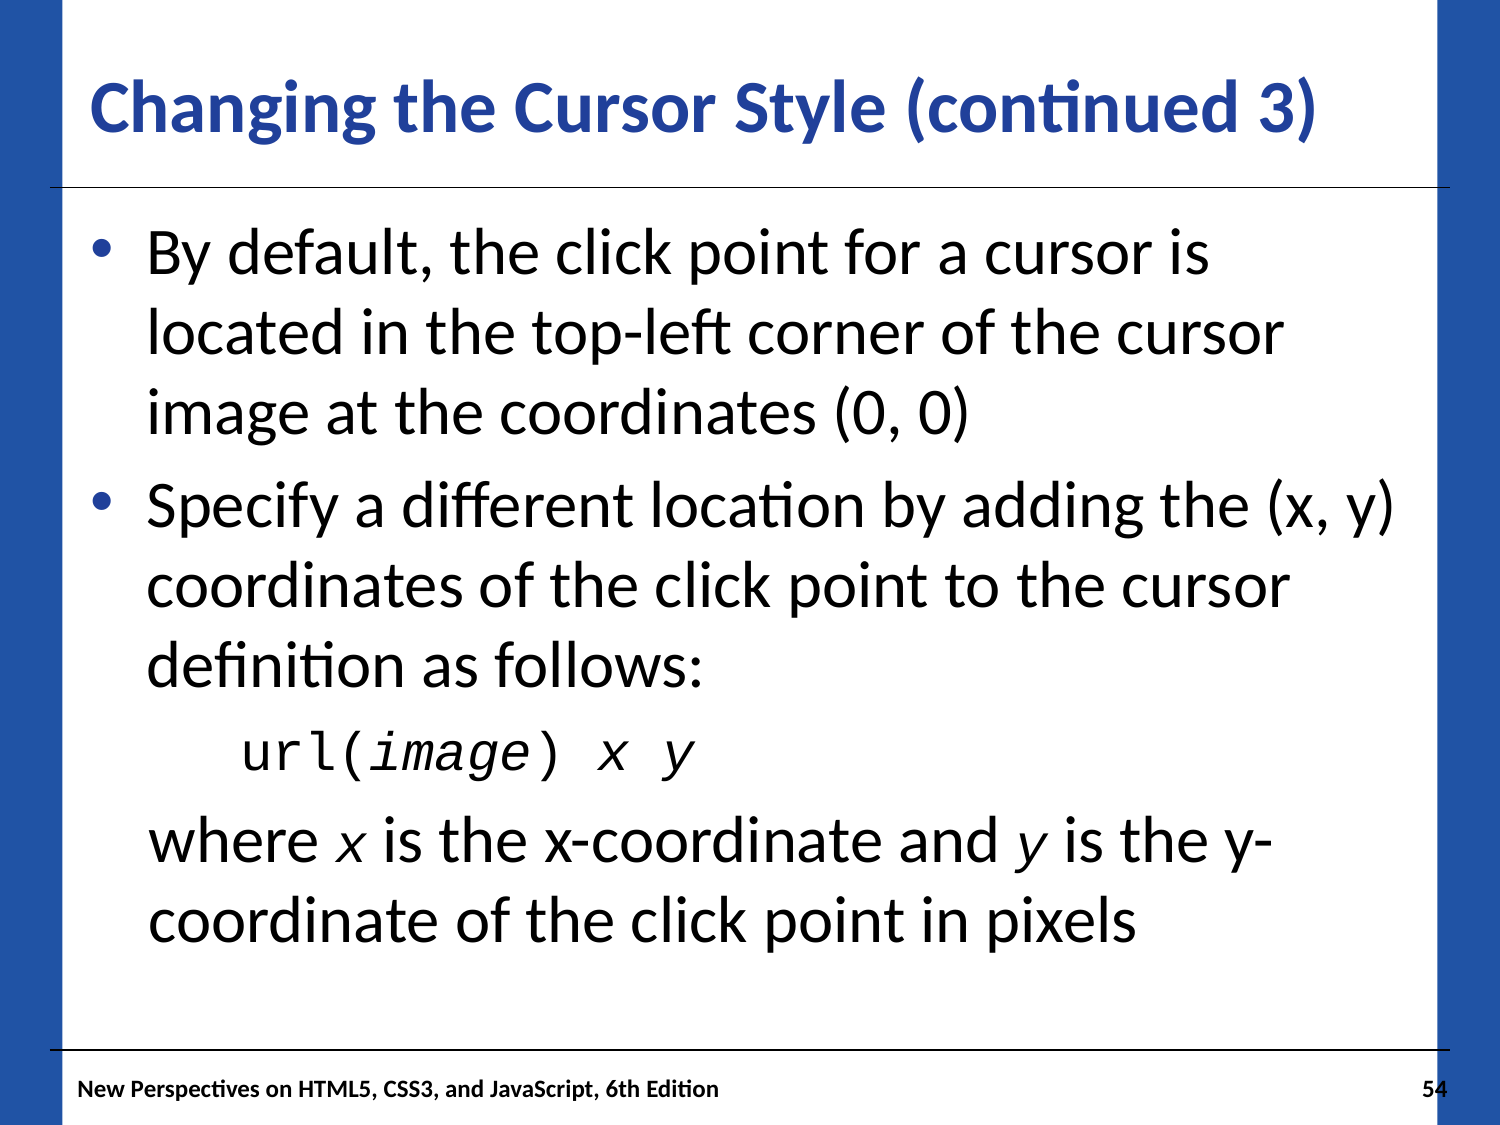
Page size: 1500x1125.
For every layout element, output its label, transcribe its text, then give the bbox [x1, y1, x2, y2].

footer New Perspectives on HTML5, CSS3, and JavaScript, 6th Edition [62, 1050, 1374, 1125]
slide_number 54 [1374, 1050, 1463, 1125]
list By default, the click point for a cursor is located in the top-left corner of the cursor image at the coordinates (0, 0) Specify a different location by adding the (x, y) coordinates of the click point to the cursor definition as follows: url(image) x y where x is the x-coordinate and y is the y-coordinate of the click point in pixels [74, 199, 1438, 1006]
title Changing the Cursor Style (continued 3) [74, 24, 1438, 181]
